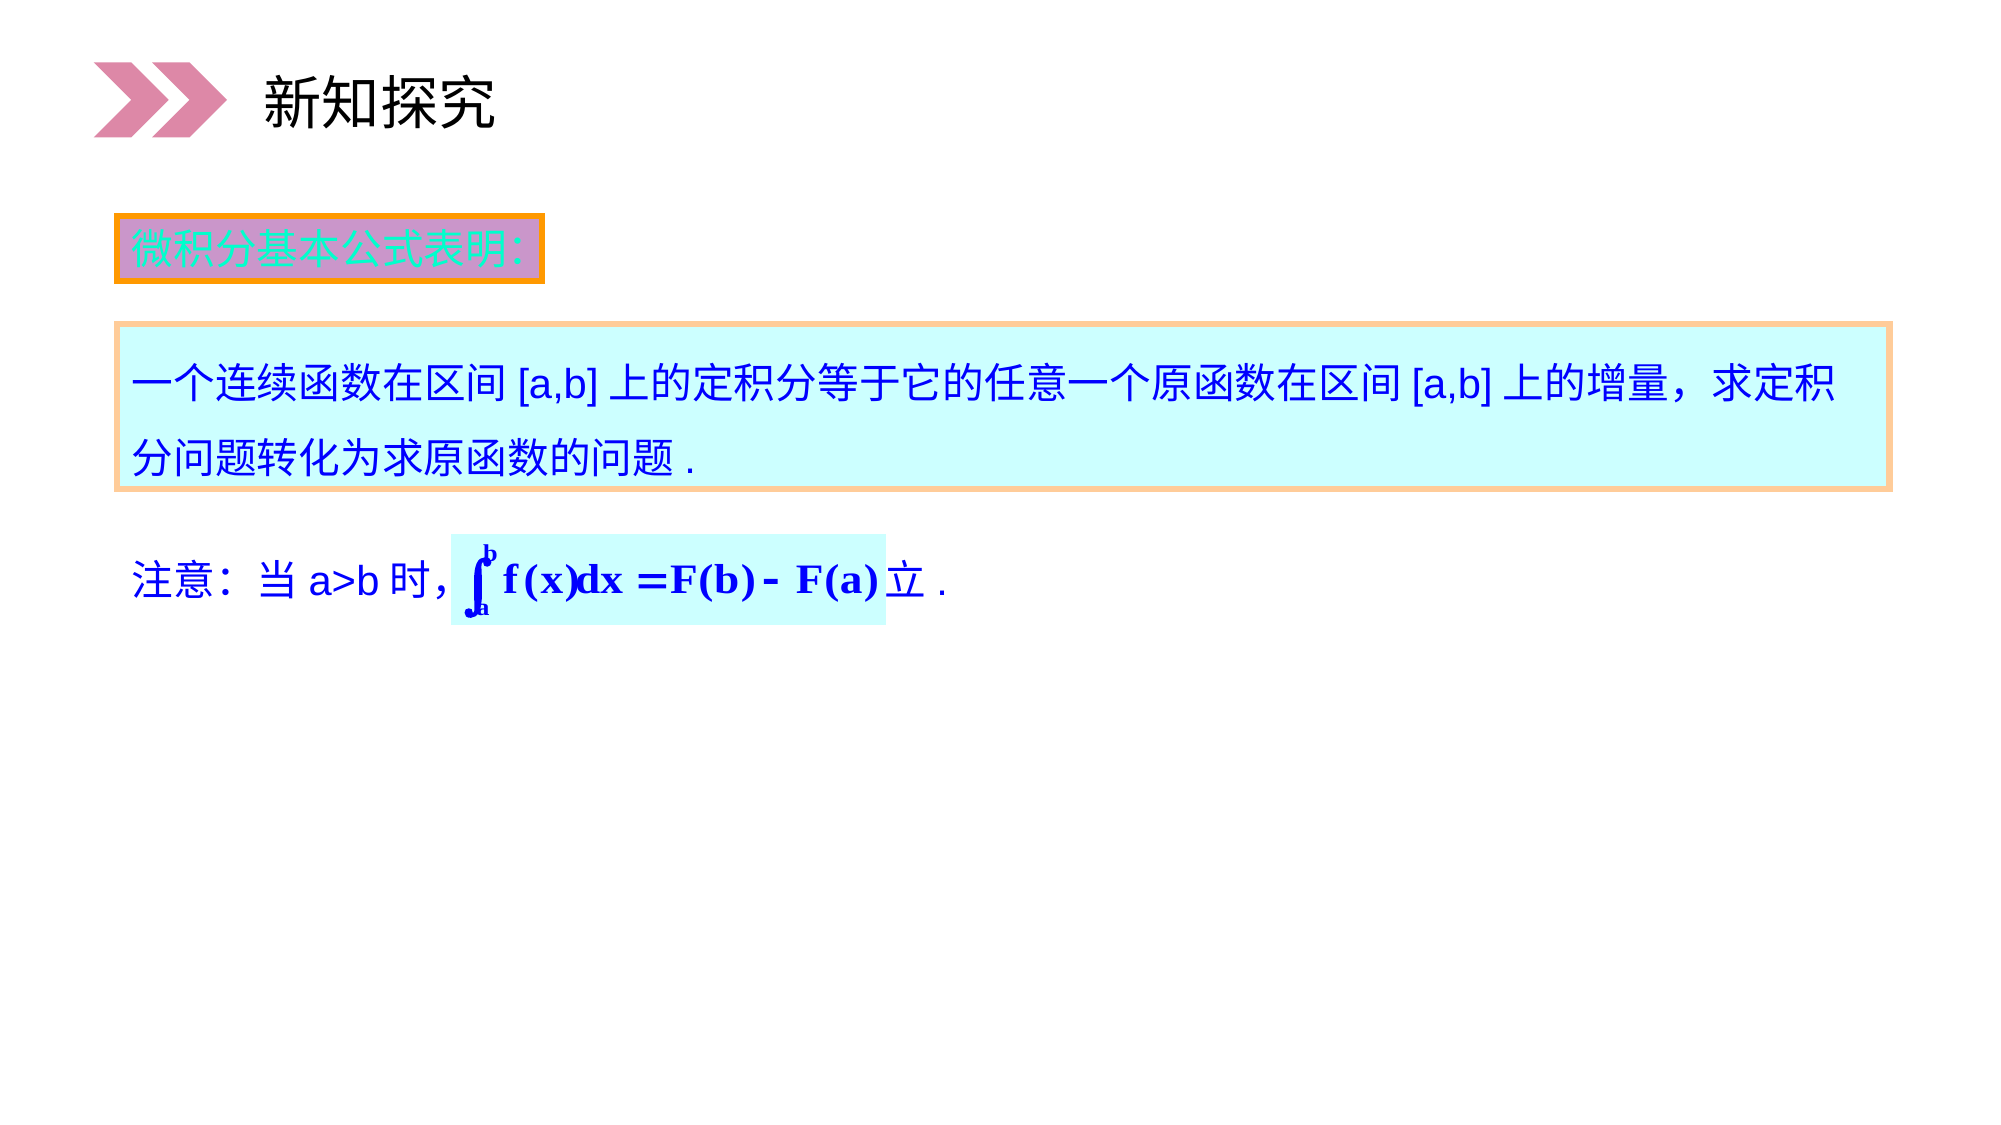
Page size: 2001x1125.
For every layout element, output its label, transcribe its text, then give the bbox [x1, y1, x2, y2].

text_box 注意：当a>b时， 成立. [886, 536, 1400, 612]
text_box 微积分基本公式表明： [116, 215, 542, 281]
text_box 注意：当a>b时， 成立. [116, 536, 450, 612]
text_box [450, 534, 886, 625]
text_box 新知探究 [248, 66, 1088, 137]
text_box 一个连续函数在区间[a,b]上的定积分等于它的任意一个原函数在区间[a,b]上的增量，求定积分问题转化为求原函数的问题. [116, 324, 1890, 489]
